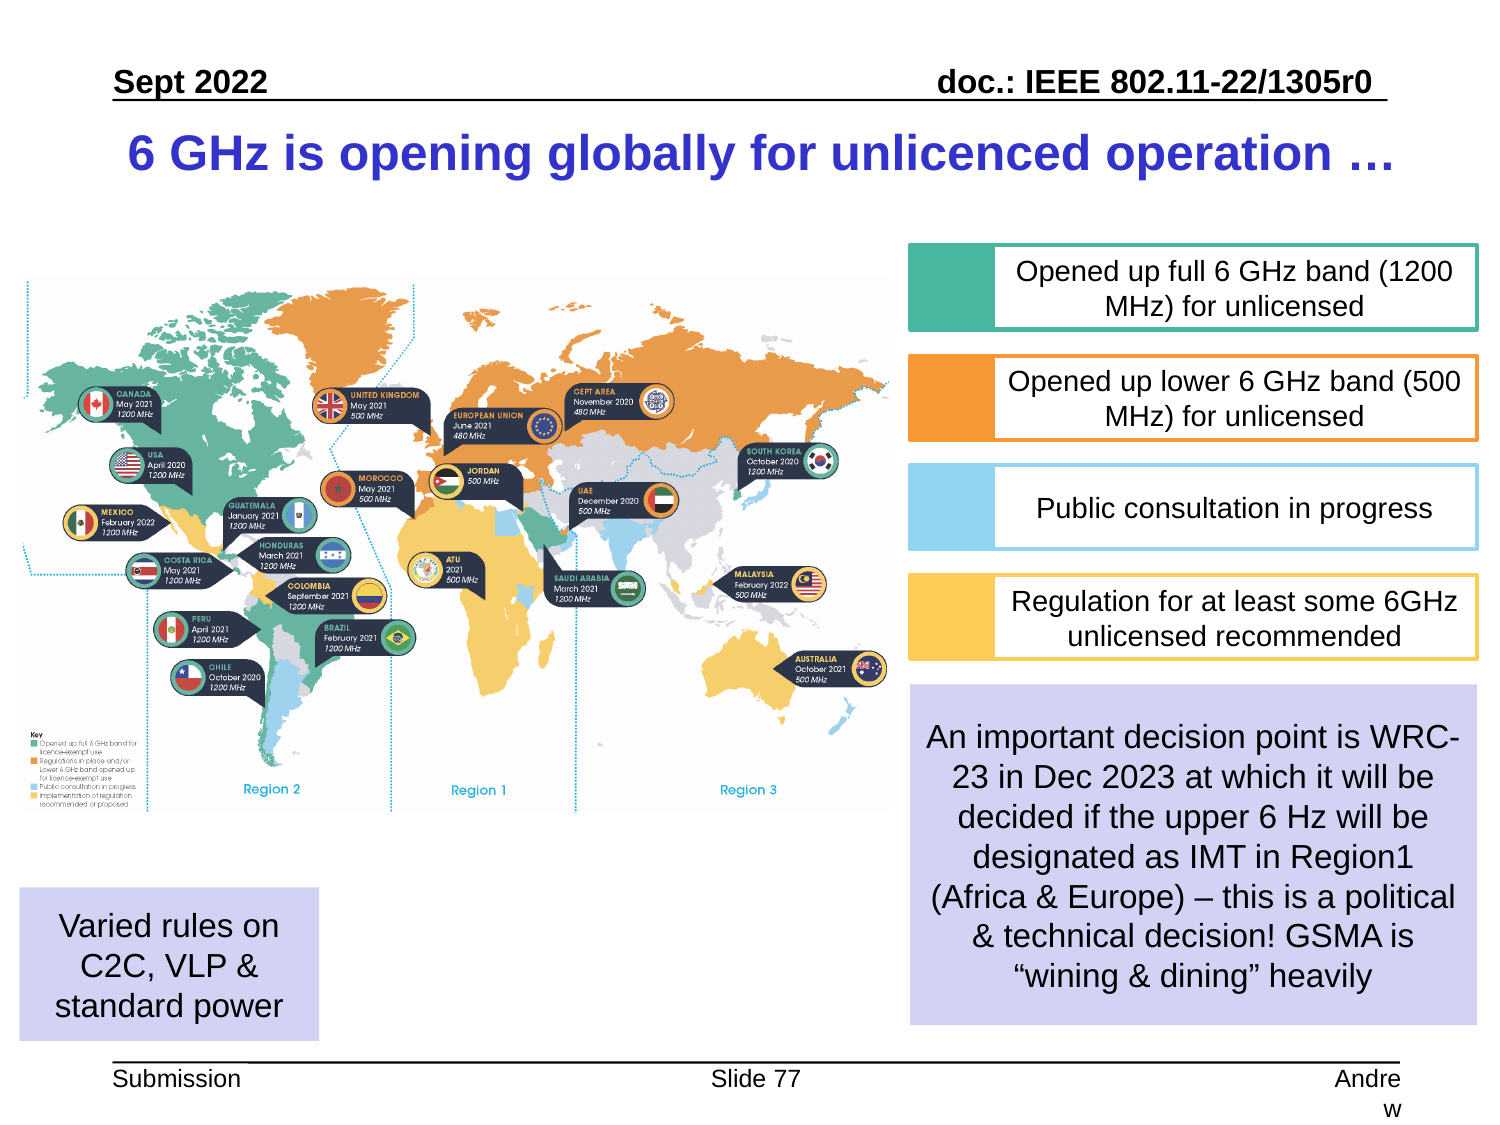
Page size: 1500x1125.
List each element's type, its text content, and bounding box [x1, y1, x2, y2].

text_box Regulation for at least some 6GHz unlicensed recommended [991, 573, 1479, 661]
text_box [908, 354, 991, 442]
slide_number Slide 77 [709, 1061, 803, 1093]
text_box [908, 573, 991, 661]
picture [22, 274, 889, 813]
text_box Varied rules on C2C, VLP & standard power [17, 885, 321, 1043]
title 6 GHz is opening globally for unlicenced operation … [112, 112, 1500, 288]
text_box Opened up lower 6 GHz band (500 MHz) for unlicensed [991, 354, 1479, 442]
text_box Opened up full 6 GHz band (1200 MHz) for unlicensed [991, 243, 1479, 332]
footer Andrew Myles, Cisco [1320, 1061, 1402, 1093]
text_box An important decision point is WRC-23 in Dec 2023 at which it will be decided if the upper 6 Hz will be designated as IMT in Region1 (Africa & Europe) – this is a political & technical decision! GSMA is “wining & dining” heavily [908, 682, 1479, 1027]
text_box Public consultation in progress [991, 463, 1479, 551]
text_box [908, 463, 991, 551]
text_box [908, 243, 991, 332]
